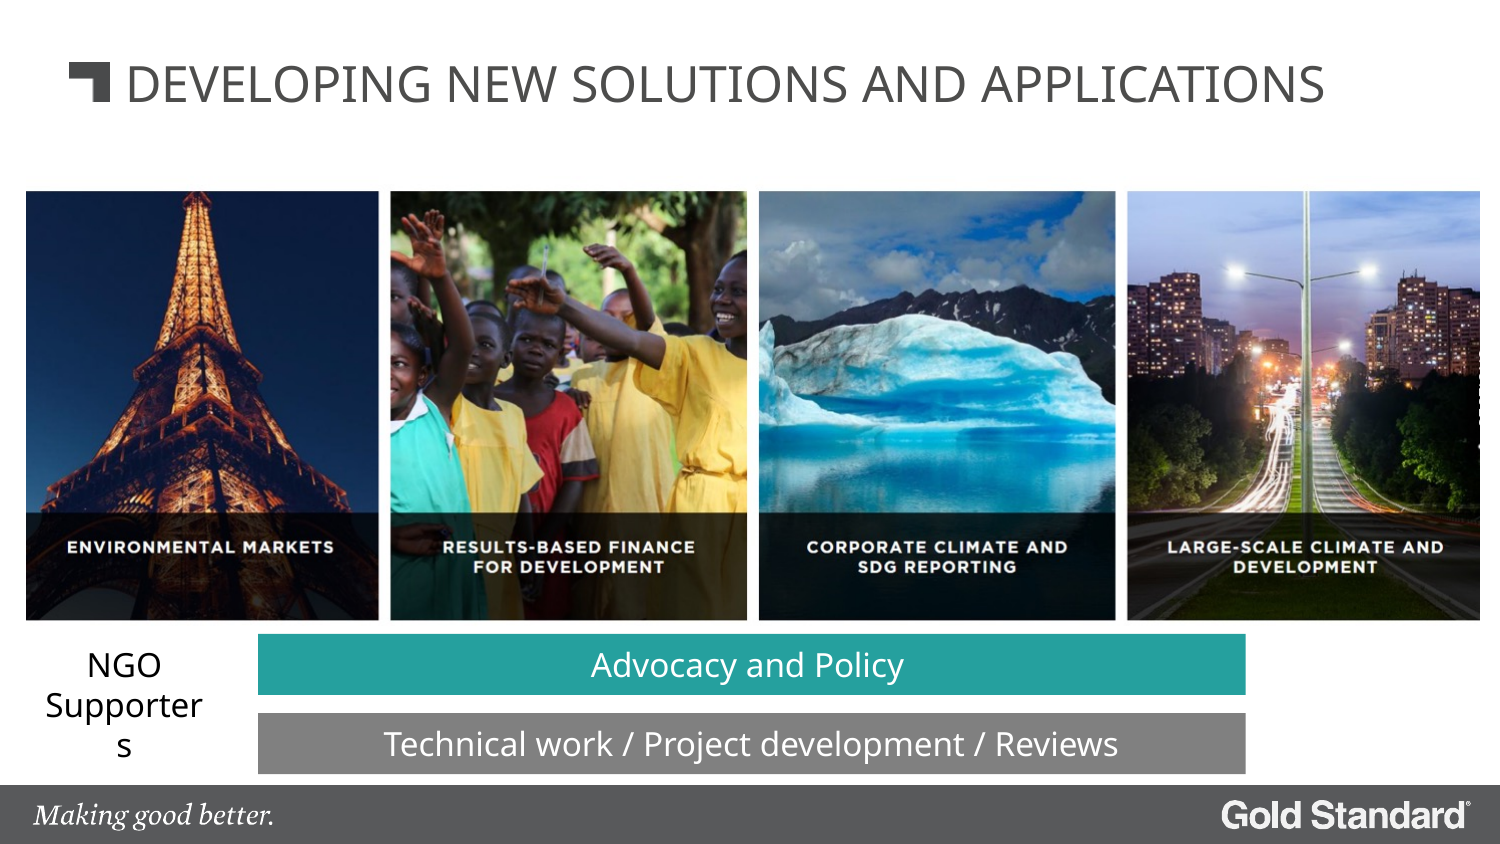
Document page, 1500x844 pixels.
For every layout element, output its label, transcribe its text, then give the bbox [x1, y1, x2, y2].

picture [26, 176, 1481, 635]
text_box NGO Supporters [26, 641, 223, 775]
title DEVELOPING NEW SOLUTIONS AND APPLICATIONS [109, 48, 1500, 116]
text_box Technical work / Project development / Reviews [258, 713, 1246, 775]
picture [69, 62, 109, 102]
text_box Advocacy and Policy [258, 642, 1246, 695]
